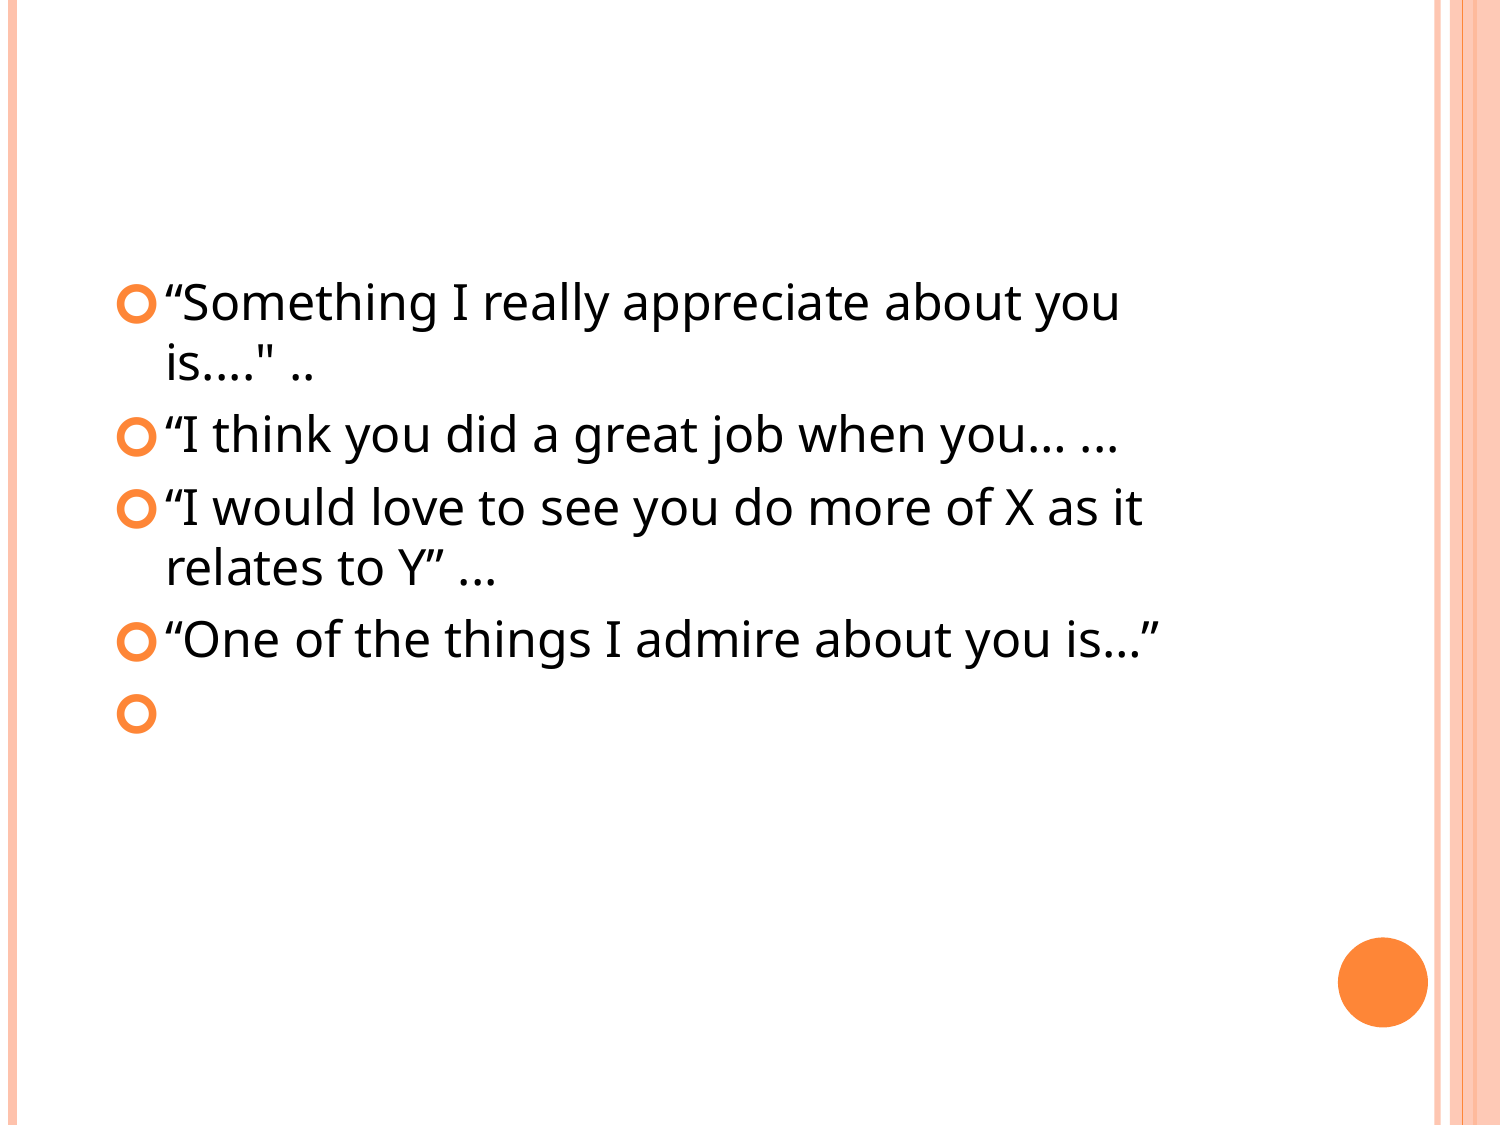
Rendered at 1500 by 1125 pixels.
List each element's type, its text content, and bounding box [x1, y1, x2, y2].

list “Something I really appreciate about you is...." .. “I think you did a great job when you… ... “I would love to see you do more of X as it relates to Y” ... “One of the things I admire about you is…” [75, 262, 1300, 1062]
